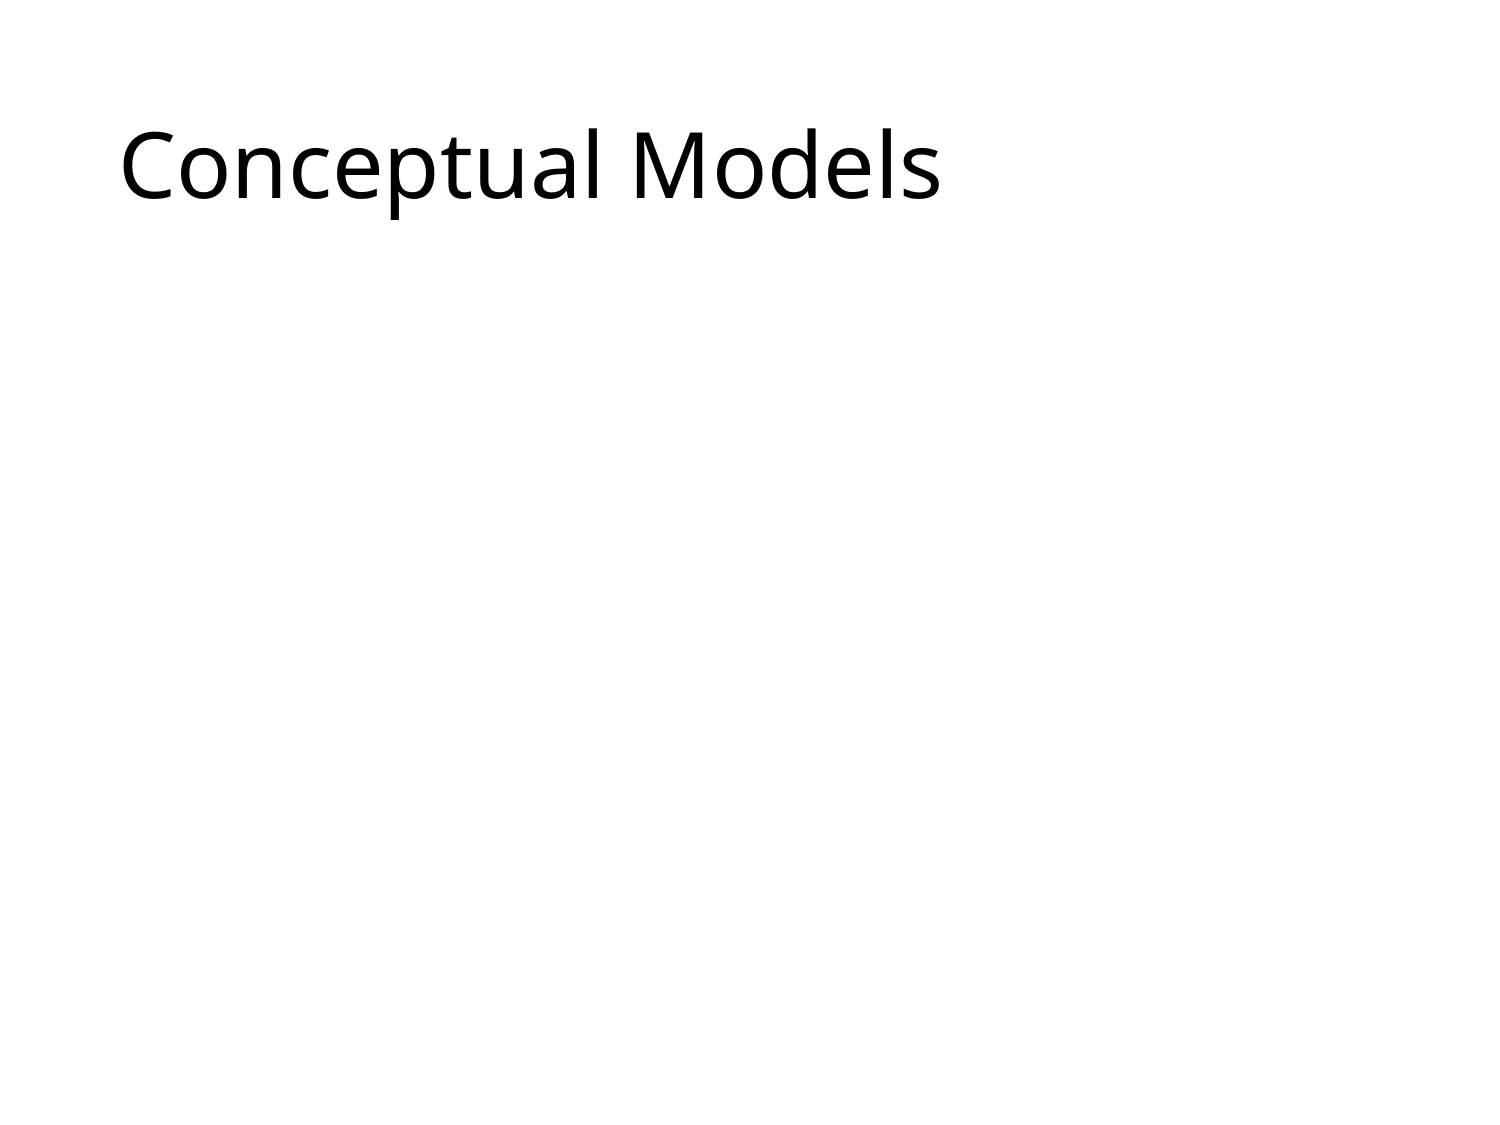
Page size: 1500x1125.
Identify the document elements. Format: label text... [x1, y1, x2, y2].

title Conceptual Models [103, 59, 1397, 278]
